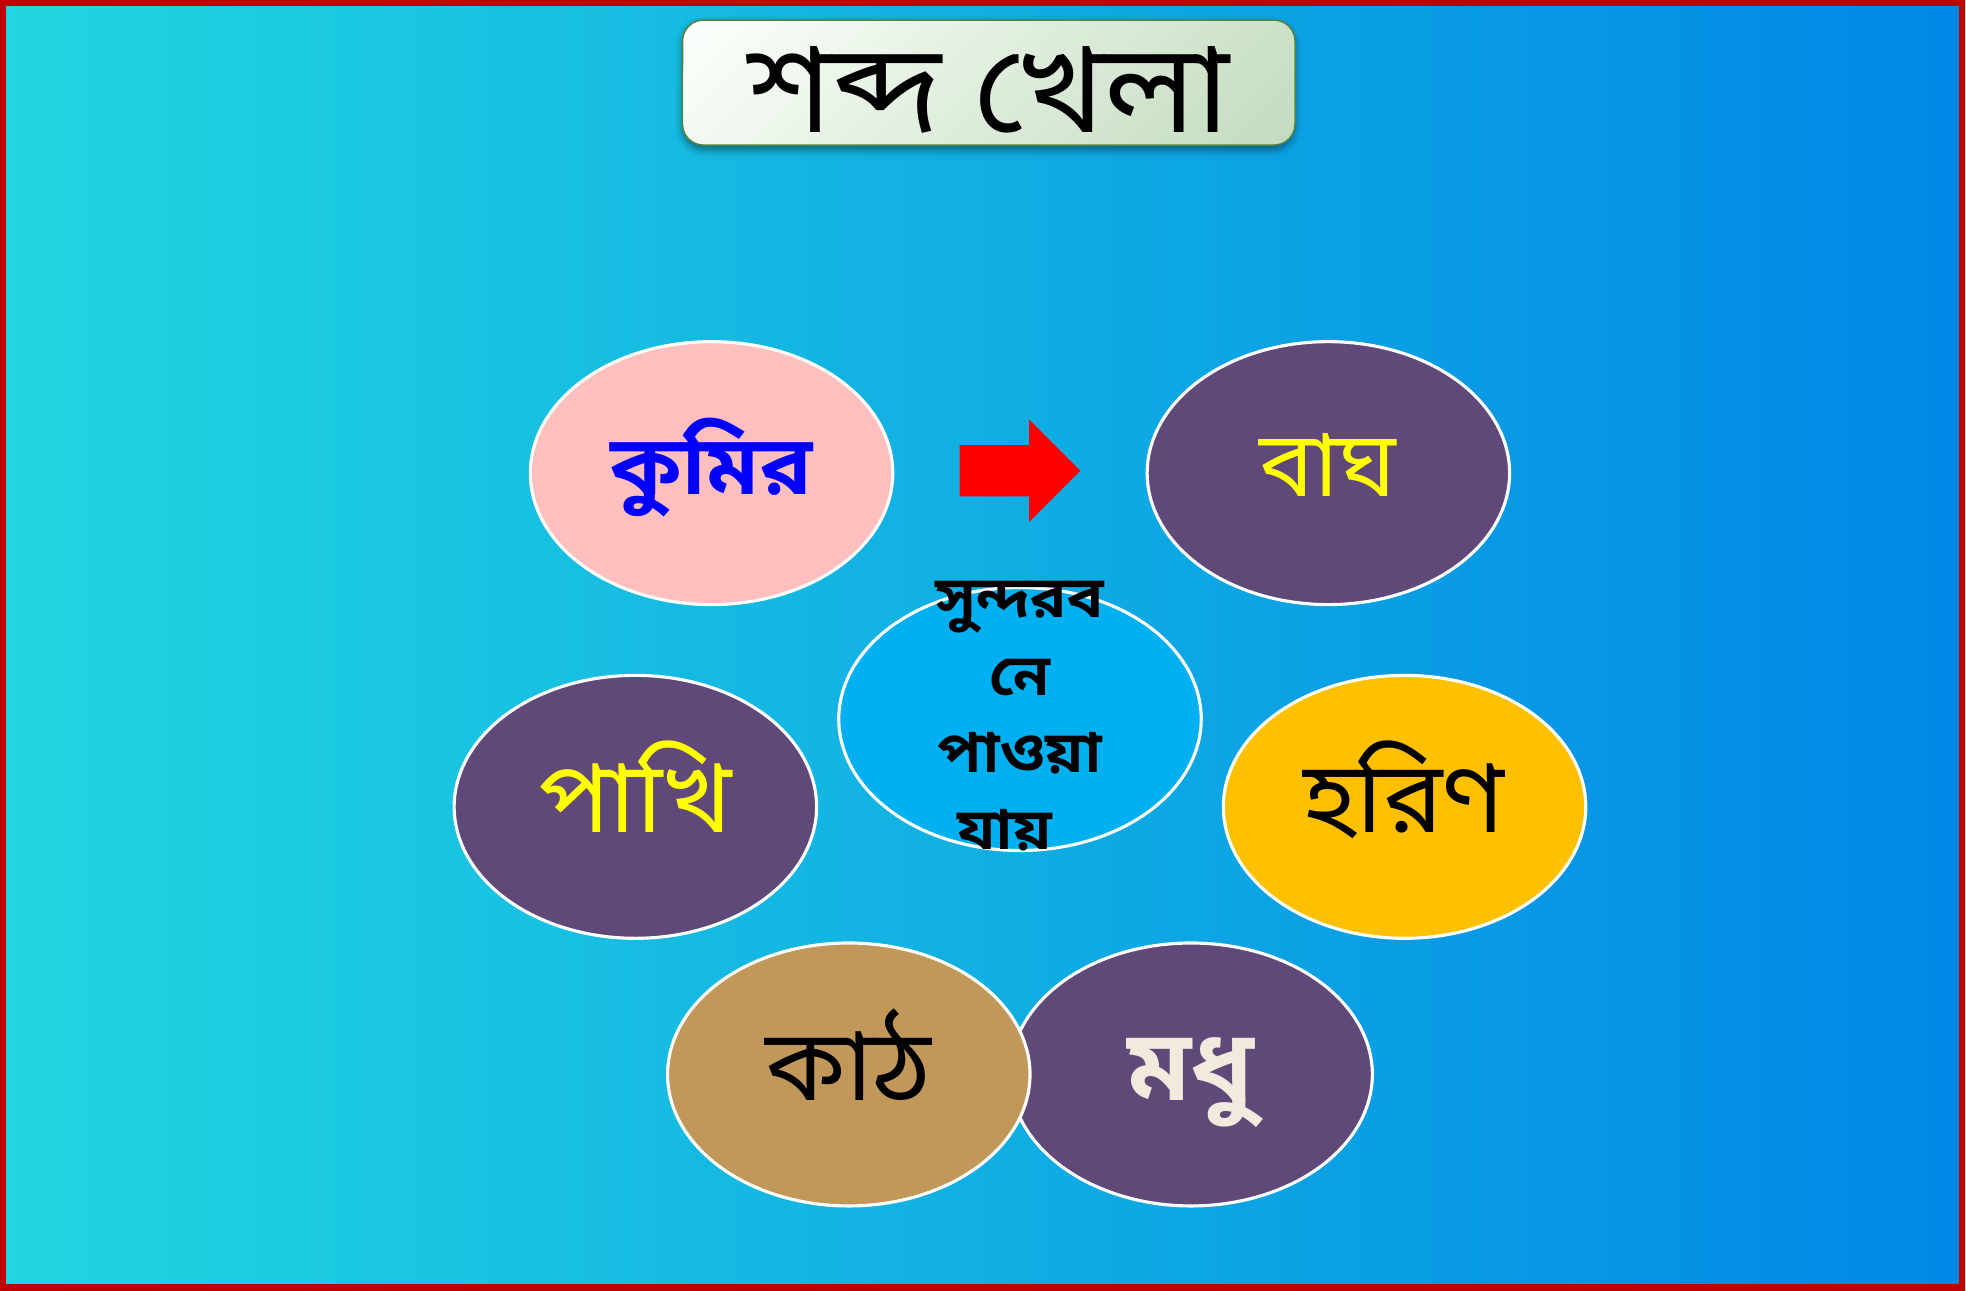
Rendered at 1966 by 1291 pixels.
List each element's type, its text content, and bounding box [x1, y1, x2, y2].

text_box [294, 192, 1746, 1246]
text_box শব্দ খেলা [681, 19, 1296, 146]
text_box [0, 0, 1966, 1291]
